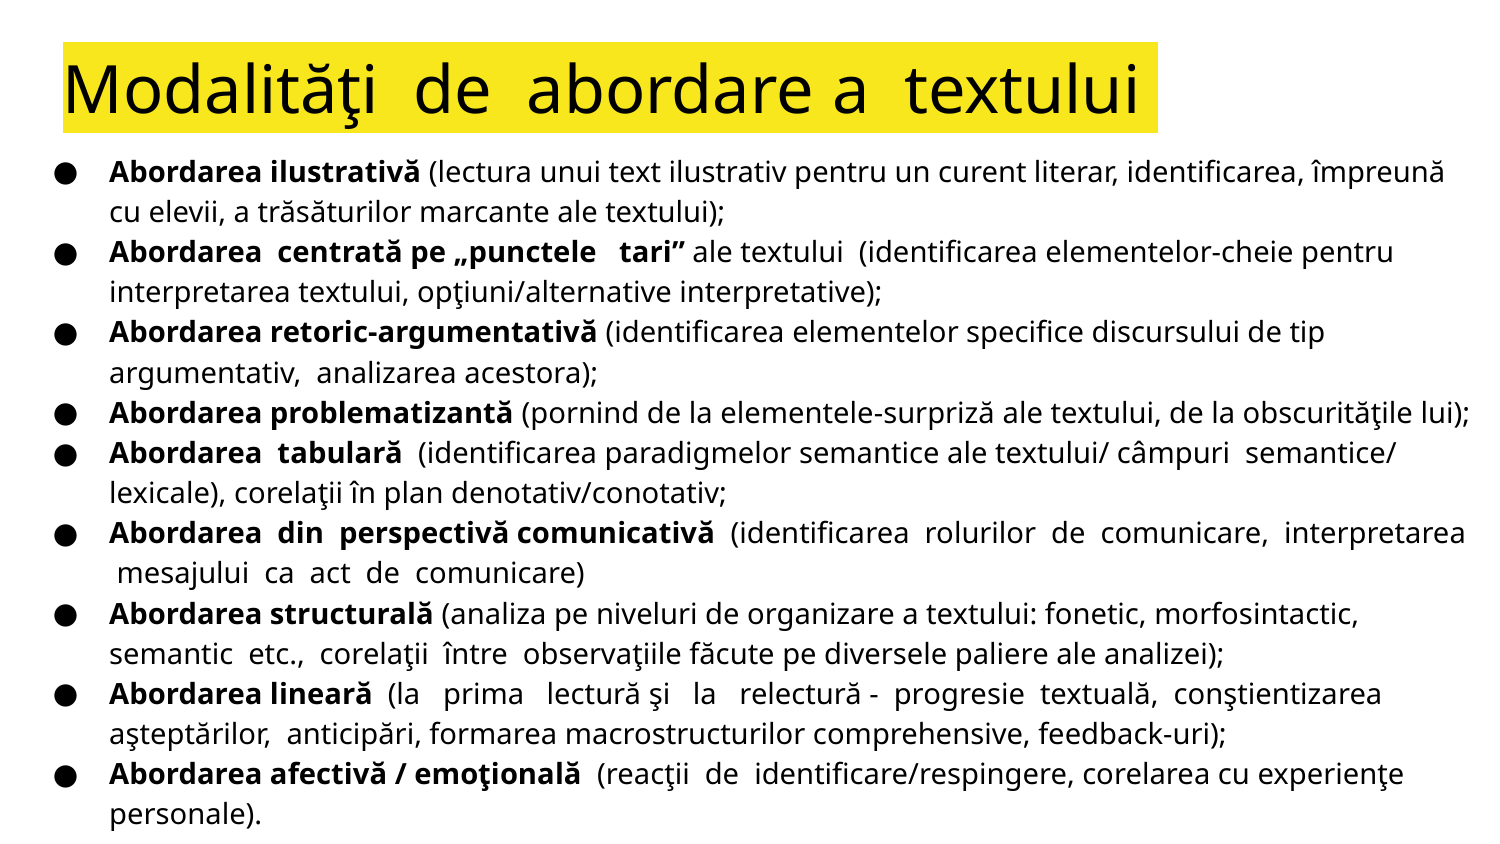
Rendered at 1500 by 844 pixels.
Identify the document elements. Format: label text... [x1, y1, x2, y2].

title Modalităţi de abordare a textului [47, 31, 1449, 118]
list Abordarea ilustrativă (lectura unui text ilustrativ pentru un curent literar, identificarea, împreună cu elevii, a trăsăturilor marcante ale textului); Abordarea centrată pe „punctele tari” ale textului (identificarea elementelor-cheie pentru interpretarea textului, opţiuni/alternative interpretative); Abordarea retoric-argumentativă (identificarea elementelor specifice discursului de tip argumentativ, analizarea acestora); Abordarea problematizantă (pornind de la elementele-surpriză ale textului, de la obscurităţile lui); Abordarea tabulară (identificarea paradigmelor semantice ale textului/ câmpuri semantice/ lexicale), corelaţii în plan denotativ/conotativ; Abordarea din perspectivă comunicativă (identificarea rolurilor de comunicare, interpretarea mesajului ca act de comunicare) Abordarea structurală (analiza pe niveluri de organizare a textului: fonetic, morfosintactic, semantic etc., corelaţii între observaţiile făcute pe diversele paliere ale analizei); Abordarea lineară (la prima lectură şi la relectură - progresie textuală, conştientizarea aşteptărilor, anticipări, formarea macrostructurilor comprehensive, feedback-uri); Abordarea afectivă / emoţională (reacţii de identificare/respingere, corelarea cu experienţe personale). ➥ [19, 132, 1487, 750]
